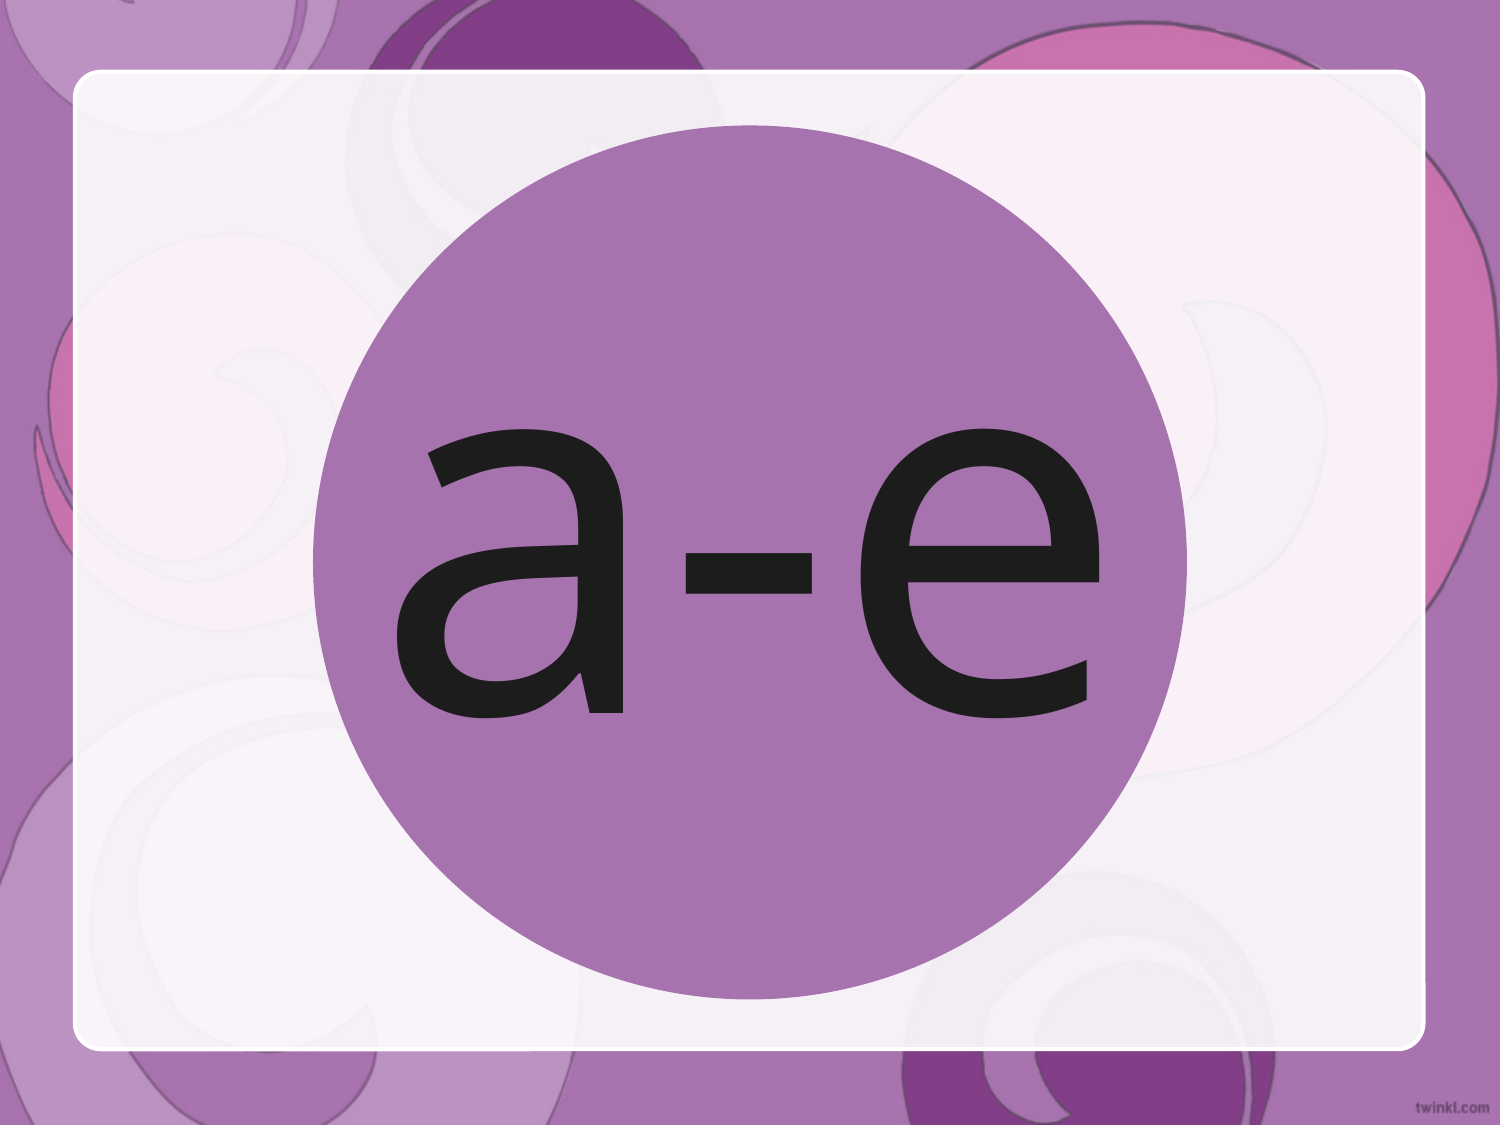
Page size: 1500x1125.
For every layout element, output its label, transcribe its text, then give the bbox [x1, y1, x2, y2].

text_box [527, 124, 973, 185]
picture [0, 0, 1500, 1125]
text_box a-e [281, 185, 1219, 826]
text_box [400, 826, 1100, 1001]
